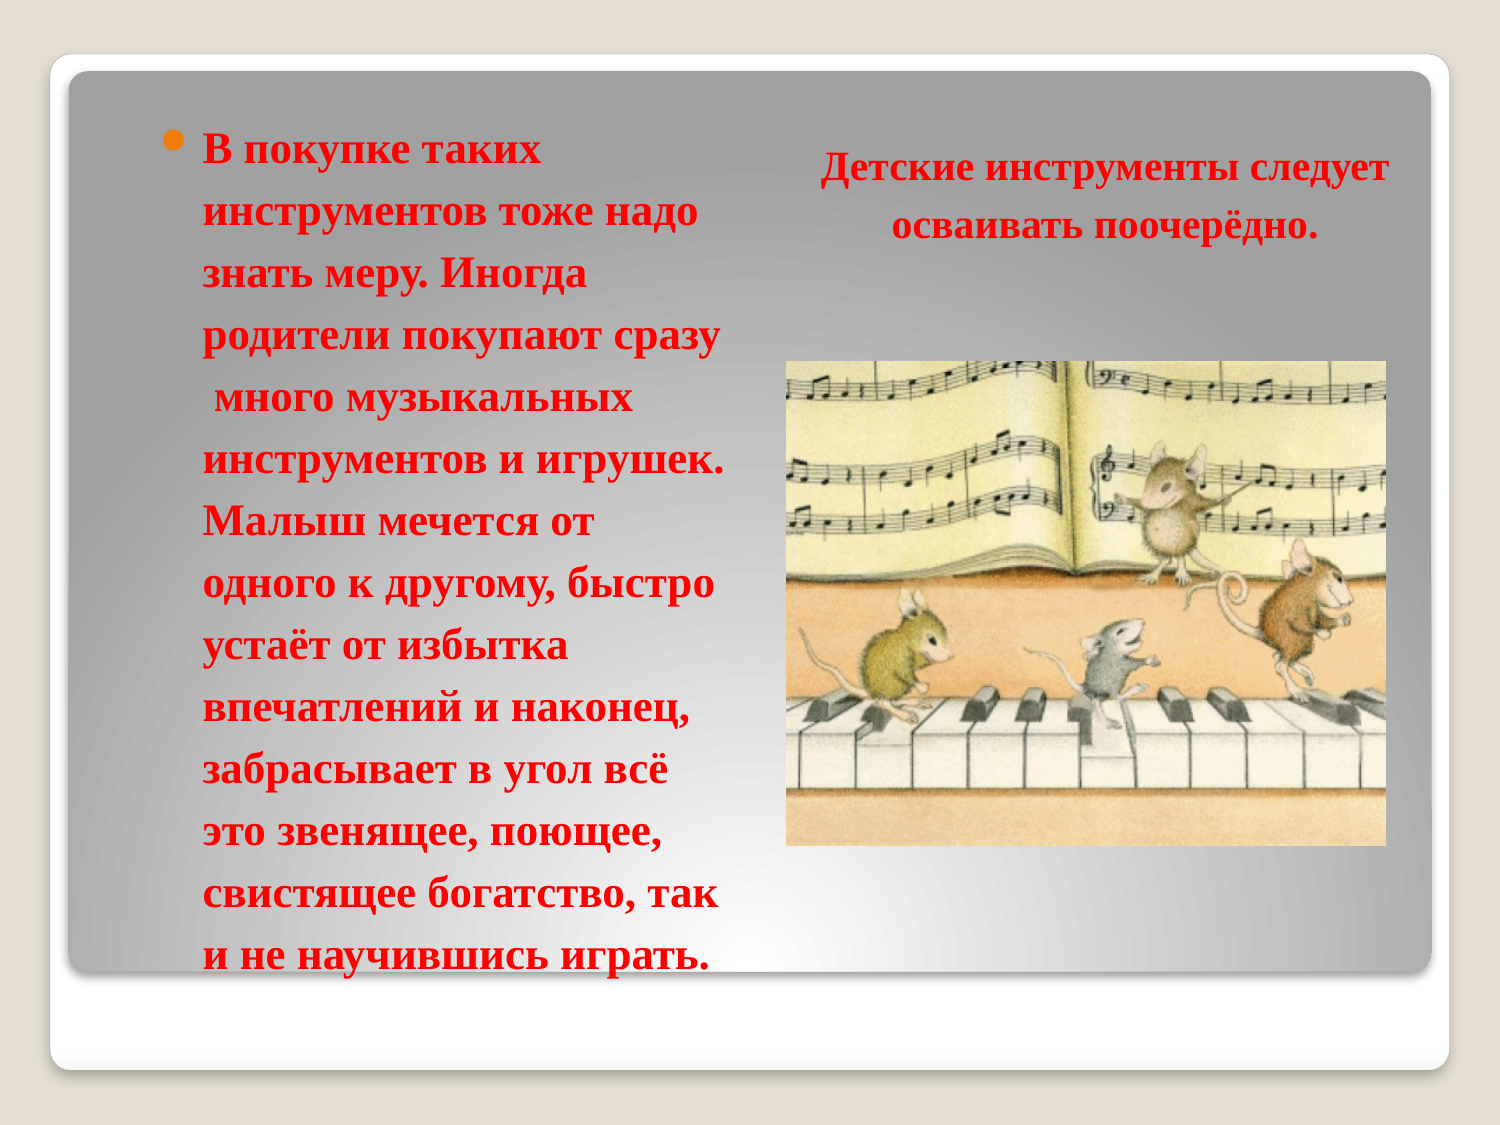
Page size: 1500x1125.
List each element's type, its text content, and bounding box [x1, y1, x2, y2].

list Детские инструменты следует осваивать поочерёдно. [763, 95, 1409, 362]
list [785, 361, 1386, 847]
list В покупке таких инструментов тоже надо знать меру. Иногда родители покупают сразу много музыкальных инструментов и игрушек. Малыш мечется от одного к другому, быстро устаёт от избытка впечатлений и наконец, забрасывает в угол всё это звенящее, поющее, свистящее богатство, так и не научившись играть. [99, 95, 745, 1000]
